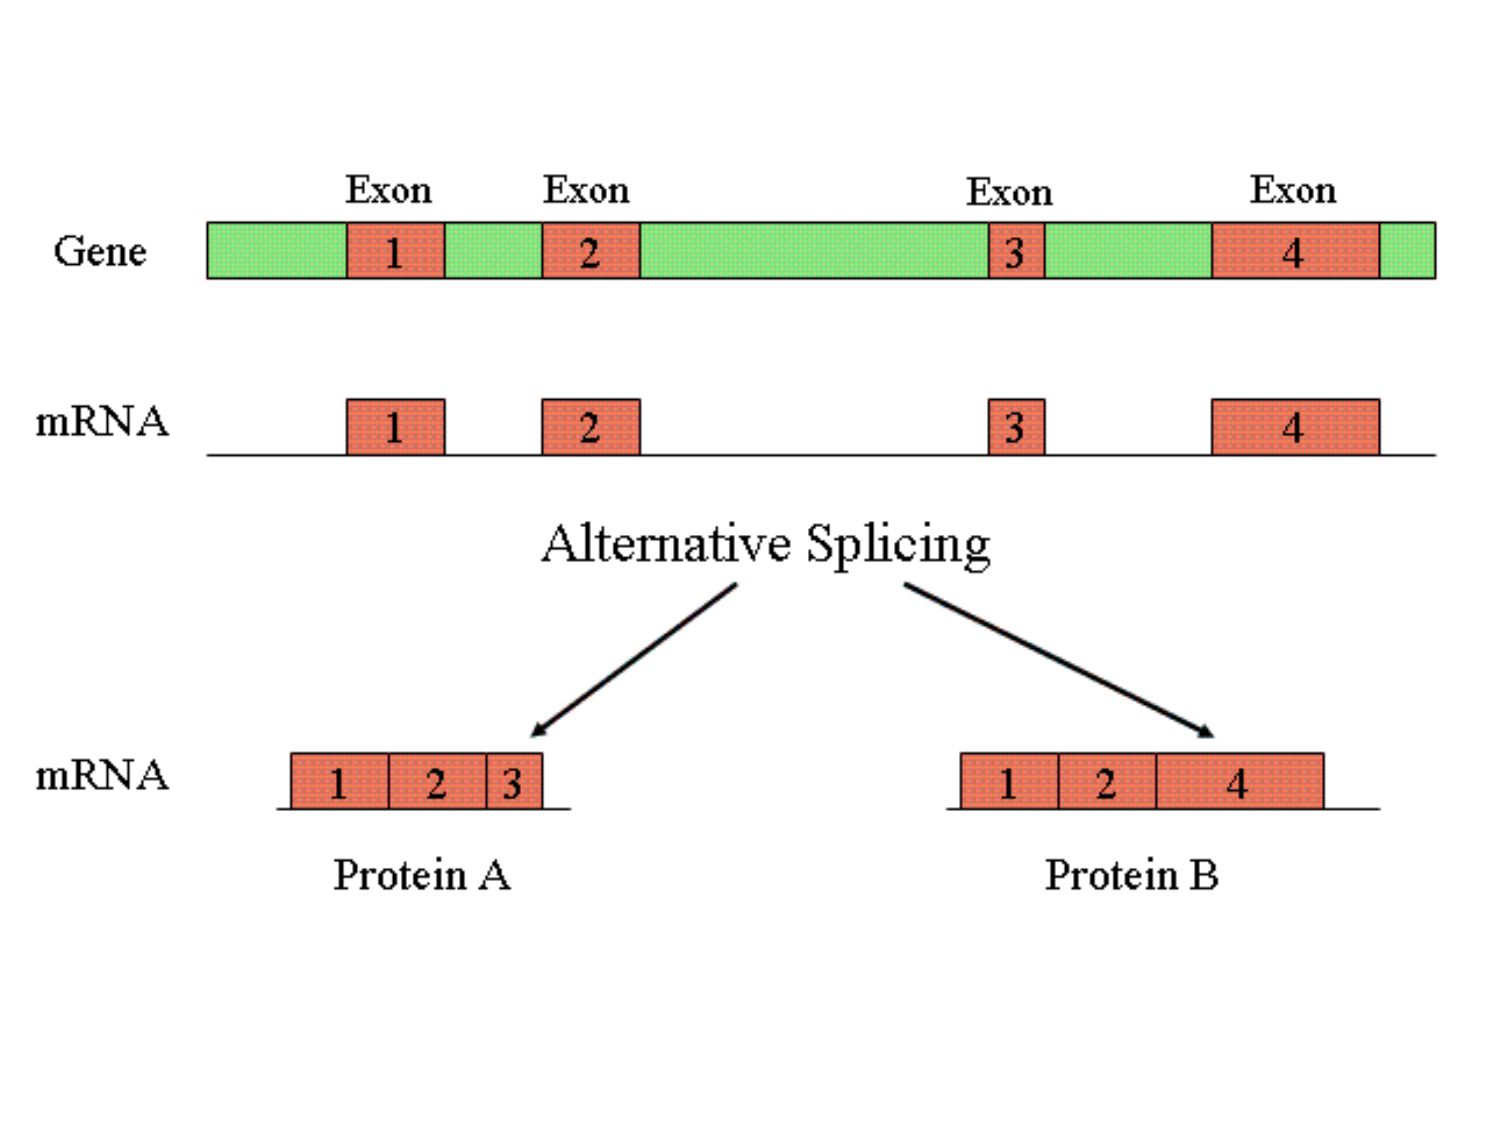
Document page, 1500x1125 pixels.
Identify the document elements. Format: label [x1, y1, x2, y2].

picture [0, 101, 1500, 961]
